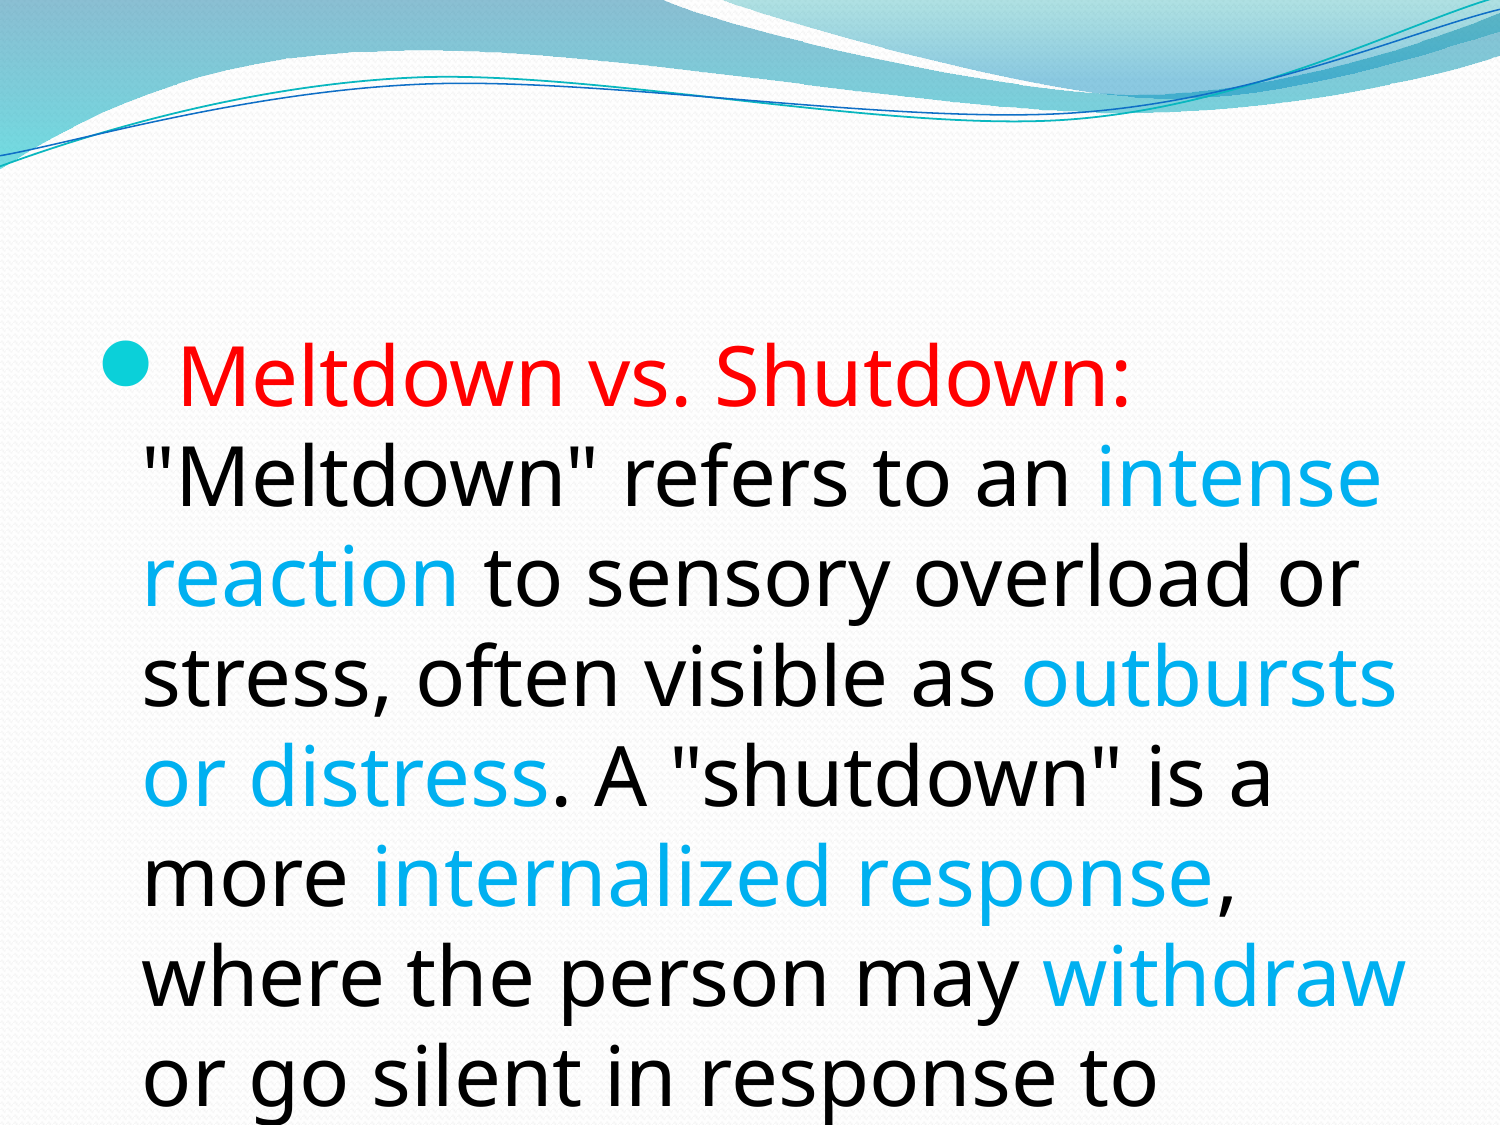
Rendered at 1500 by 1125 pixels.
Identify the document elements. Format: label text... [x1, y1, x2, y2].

list Meltdown vs. Shutdown: "Meltdown" refers to an intense reaction to sensory overload or stress, often visible as outbursts or distress. A "shutdown" is a more internalized response, where the person may withdraw or go silent in response to overwhelm. [82, 199, 1432, 920]
